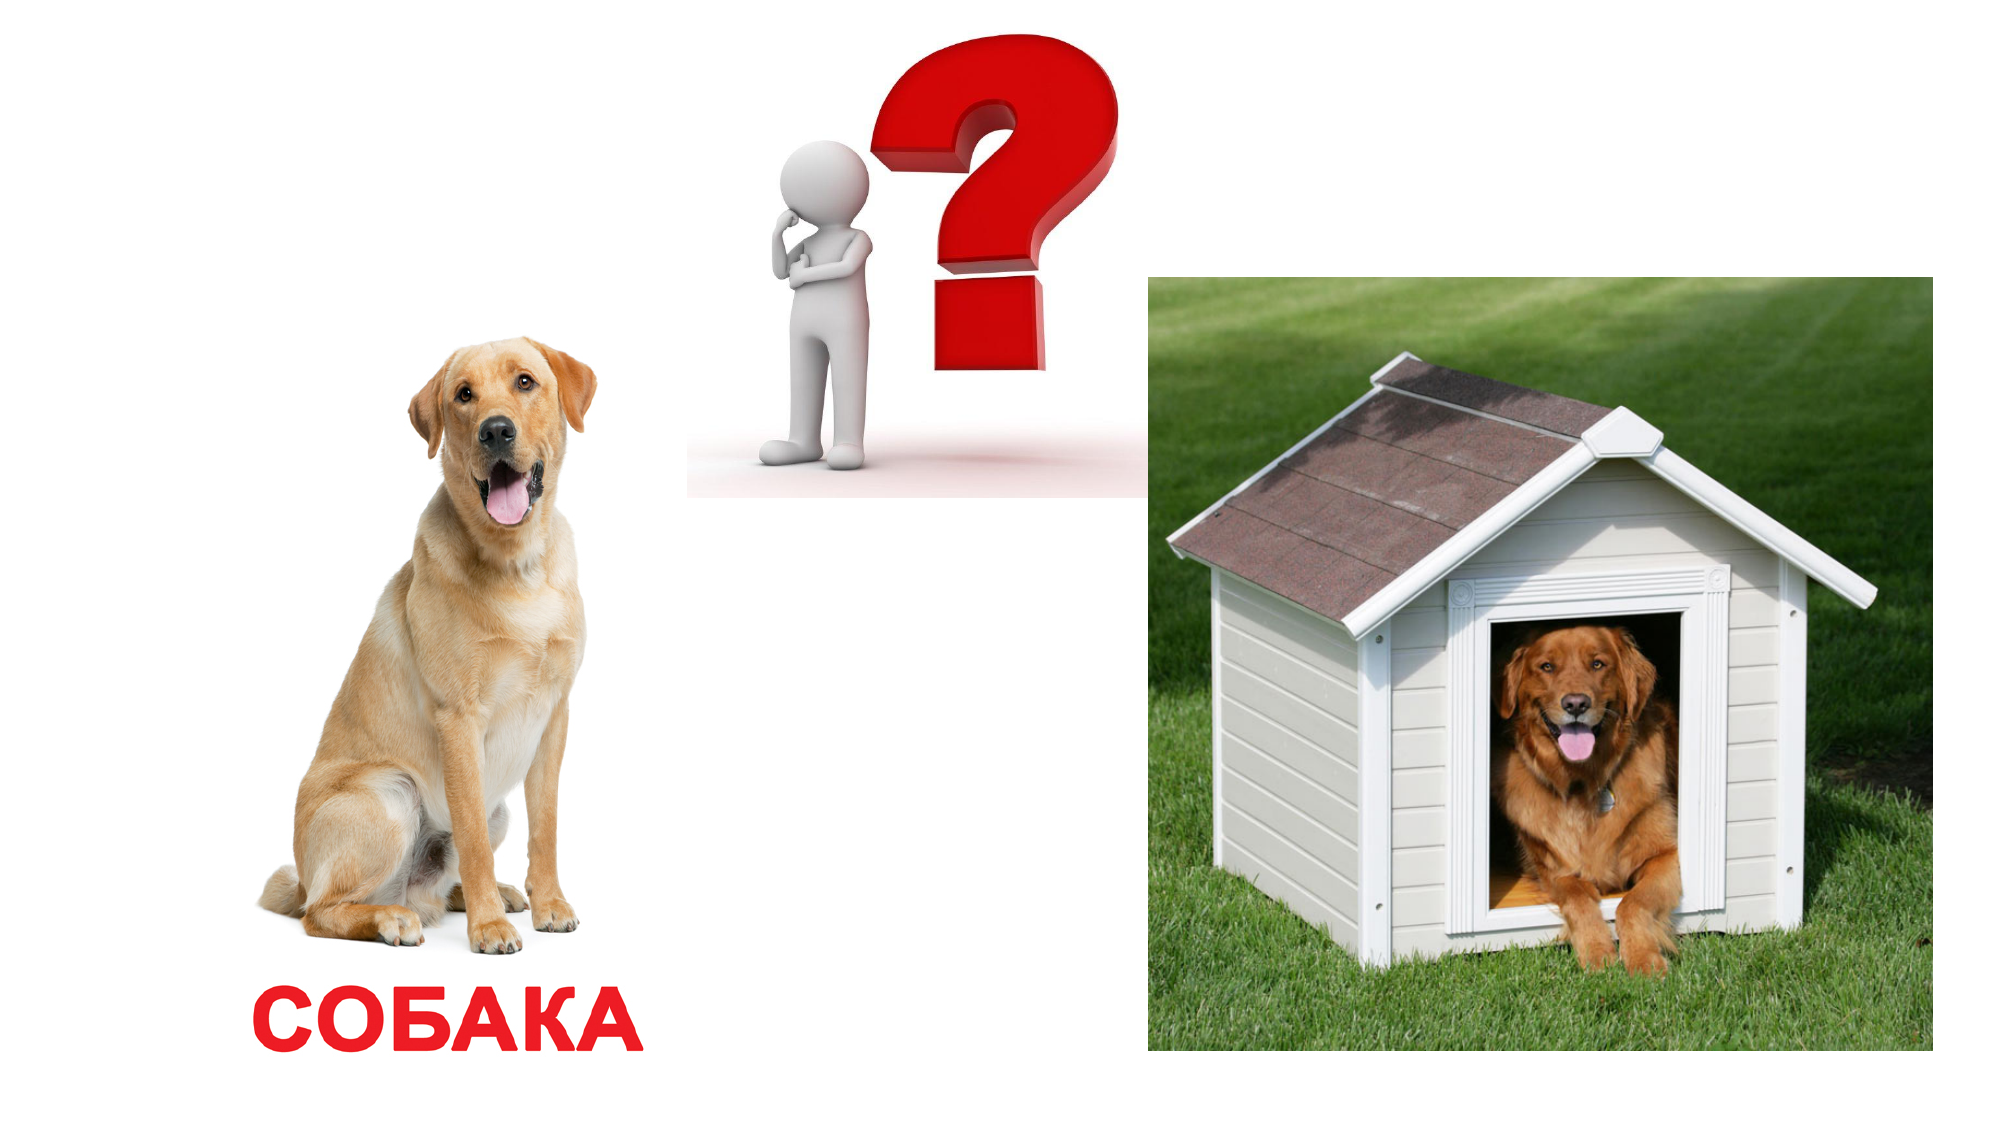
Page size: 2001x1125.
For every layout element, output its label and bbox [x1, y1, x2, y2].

picture [687, 0, 1186, 498]
list [1148, 277, 1933, 1051]
list [29, 299, 860, 1080]
